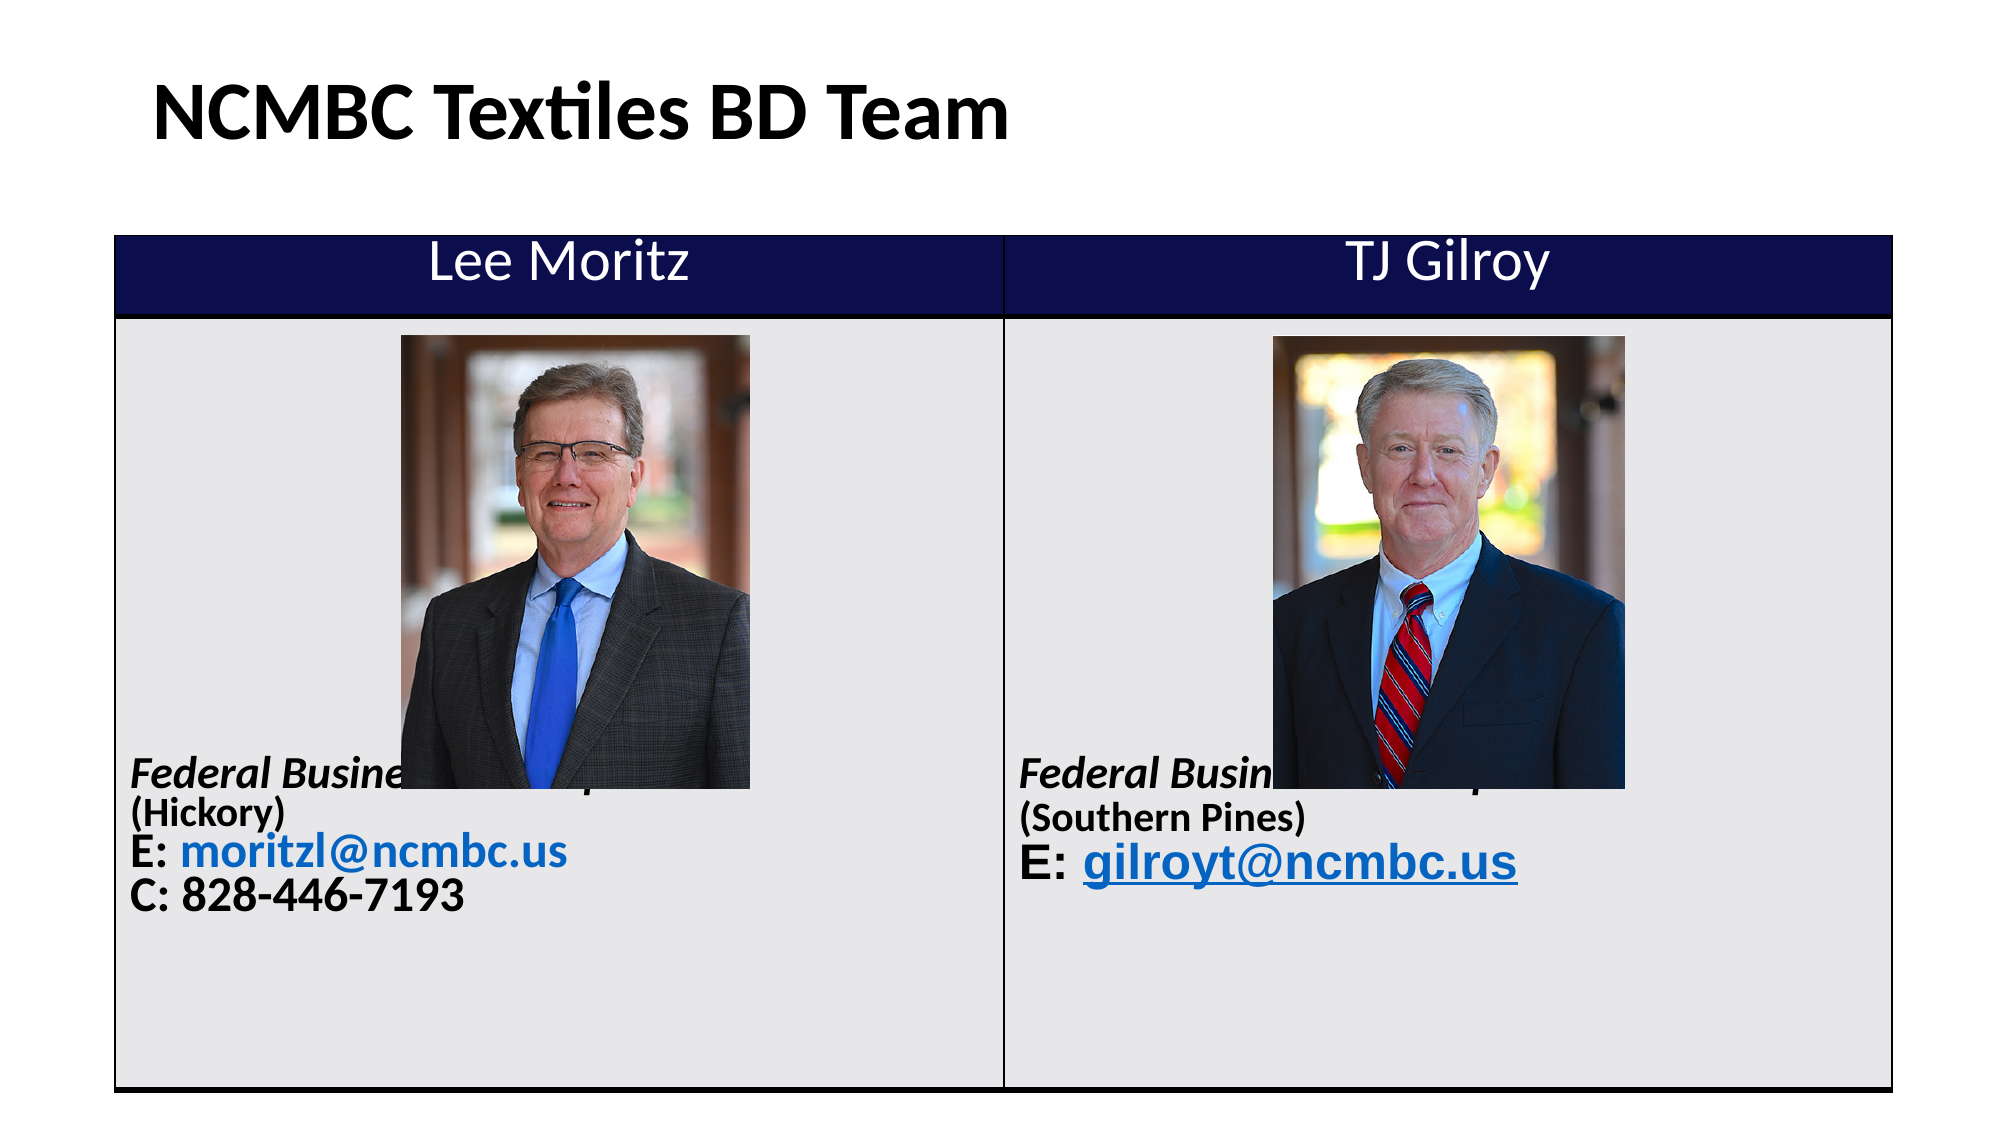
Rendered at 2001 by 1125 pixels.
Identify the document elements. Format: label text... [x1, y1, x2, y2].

picture [1273, 335, 1625, 790]
picture [400, 335, 751, 790]
table_header Lee Moritz [116, 236, 1003, 314]
table_cell Federal Business Development (Southern Pines) E: gilroyt@ncmbc.us [1005, 319, 1891, 1087]
title NCMBC Textiles BD Team [137, 59, 1863, 235]
table_cell Federal Business Development (Hickory) E: moritzl@ncmbc.us C: 828-446-7193 [116, 319, 1003, 1087]
table_header TJ Gilroy [1005, 236, 1891, 314]
